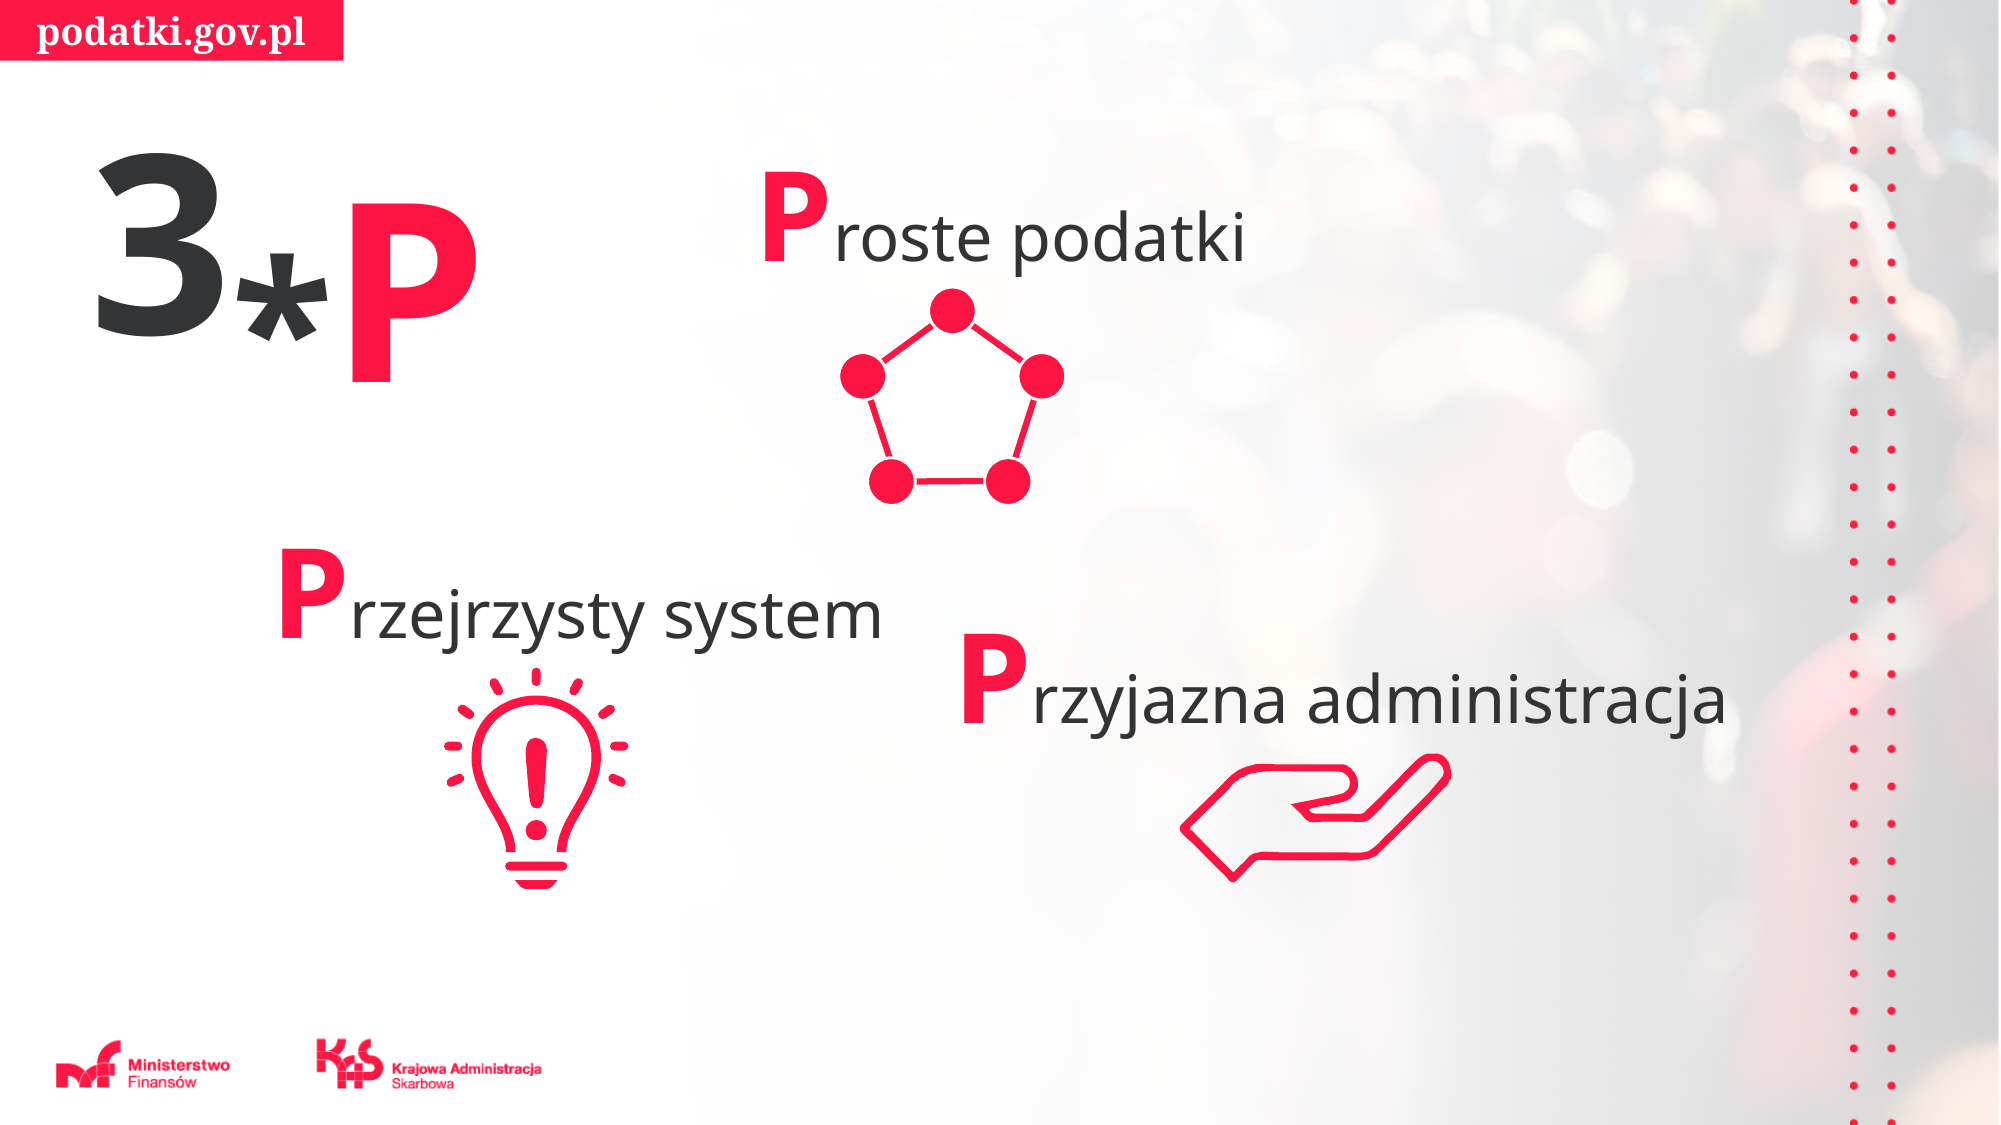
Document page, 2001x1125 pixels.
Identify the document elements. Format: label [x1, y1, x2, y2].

text_box [443, 667, 629, 890]
text_box [0, 0, 344, 61]
text_box [99, 84, 619, 436]
text_box [838, 286, 1066, 506]
picture [0, 0, 2000, 1125]
